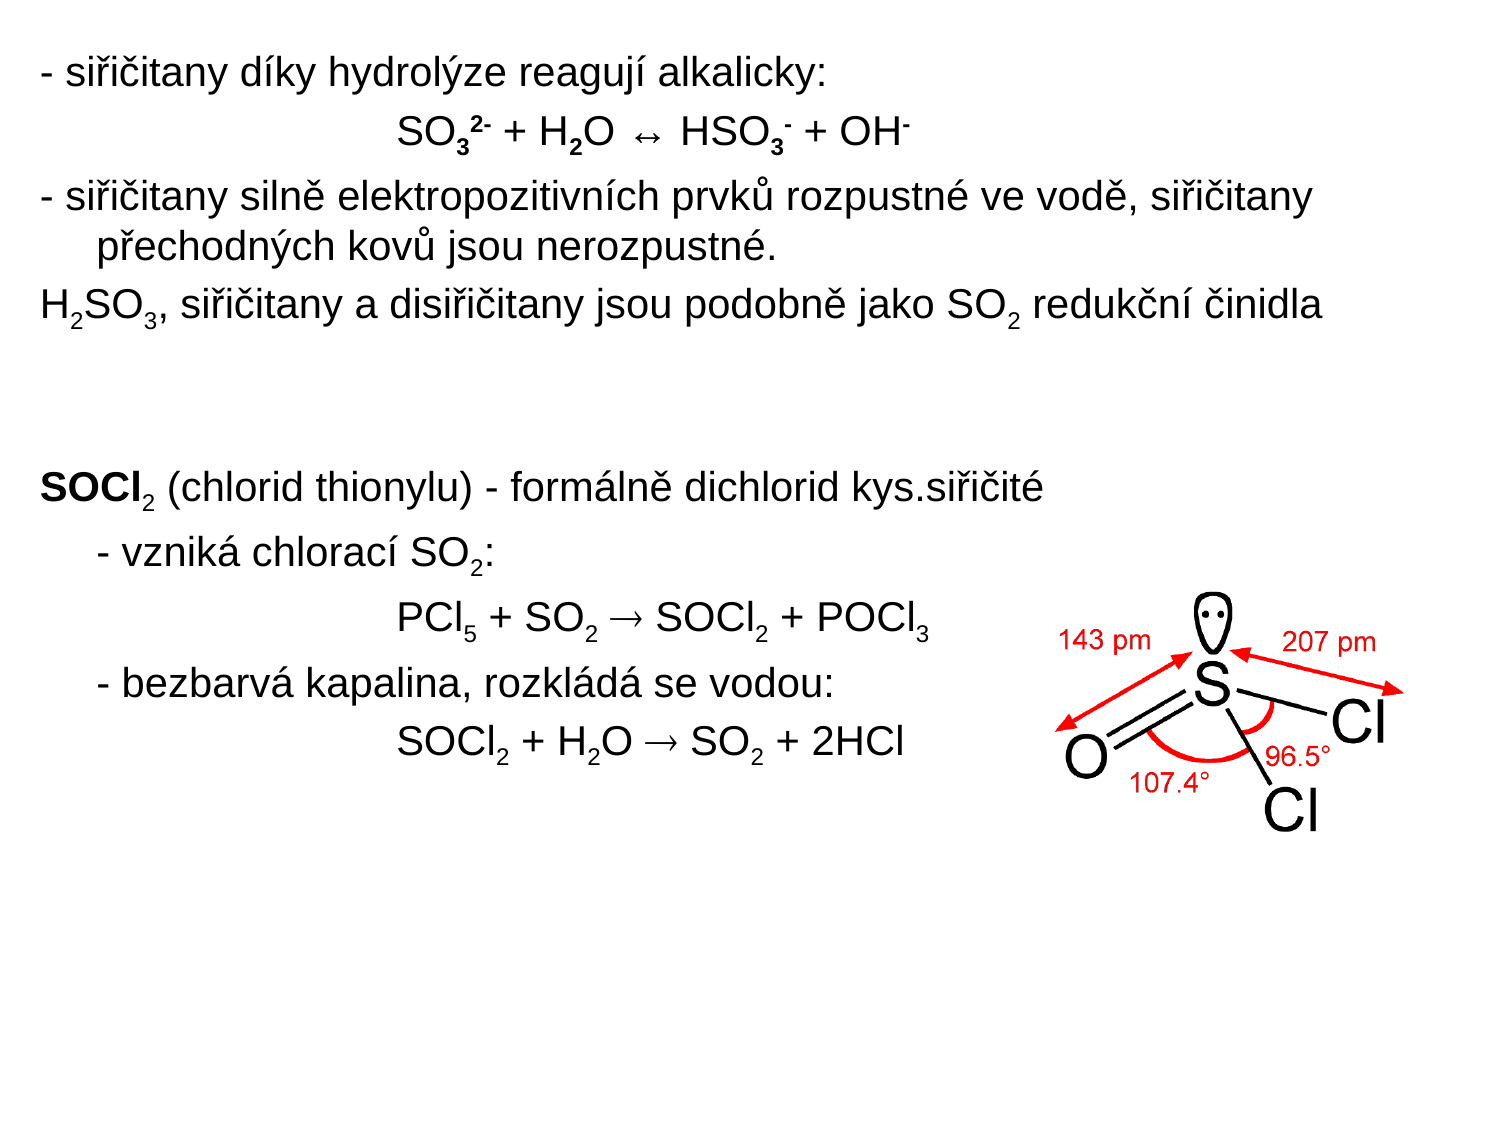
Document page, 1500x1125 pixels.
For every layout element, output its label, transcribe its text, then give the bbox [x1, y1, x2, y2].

list - siřičitany díky hydrolýze reagují alkalicky: SO32- + H2O ↔ HSO3- + OH- - siřičitany silně elektropozitivních prvků rozpustné ve vodě, siřičitany přechodných kovů jsou nerozpustné. H2SO3, siřičitany a disiřičitany jsou podobně jako SO2 redukční činidla SOCl2 (chlorid thionylu) - formálně dichlorid kys.siřičité - vzniká chlorací SO2: PCl5 + SO2  SOCl2 + POCl3 - bezbarvá kapalina, rozkládá se vodou: SOCl2 + H2O  SO2 + 2HCl [24, 37, 1475, 1063]
picture [1037, 574, 1421, 850]
